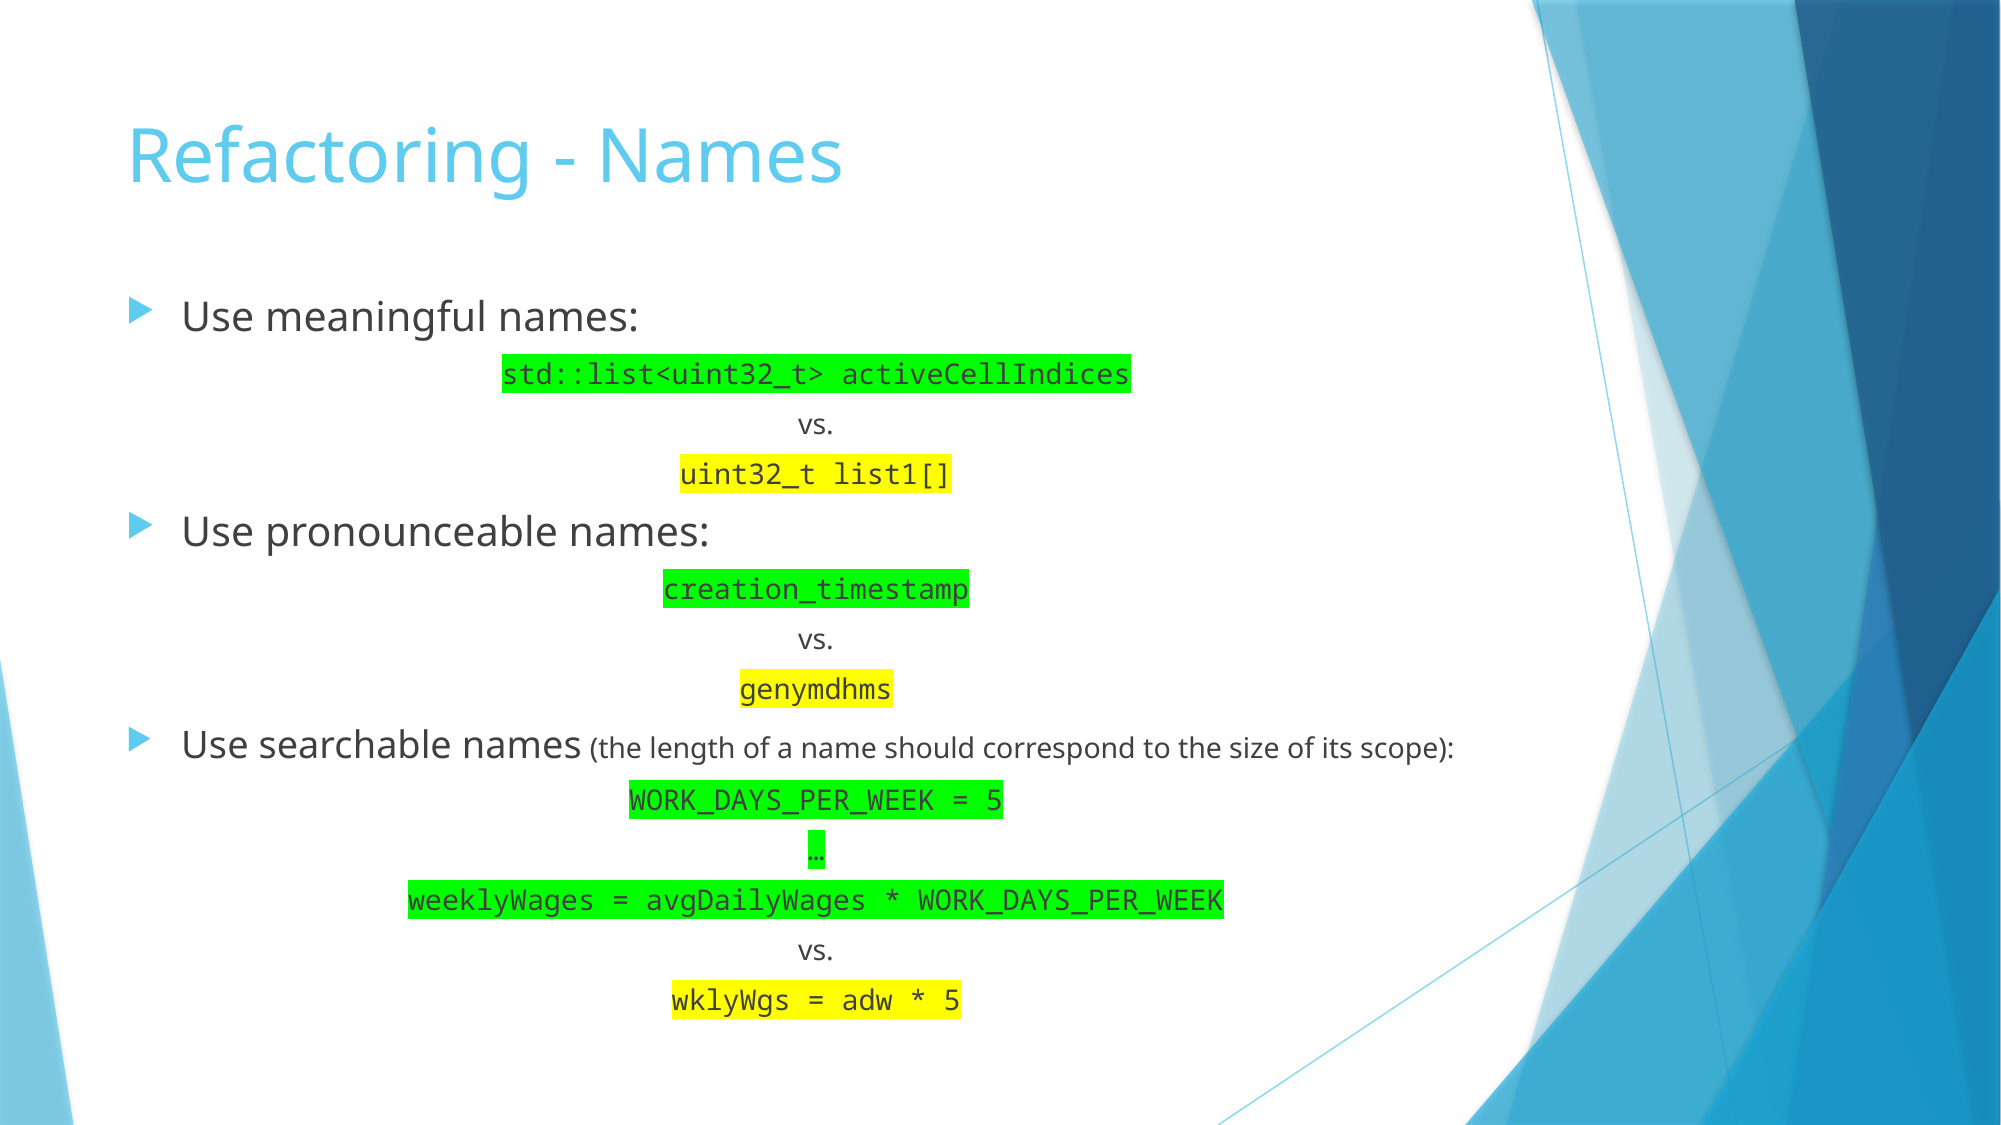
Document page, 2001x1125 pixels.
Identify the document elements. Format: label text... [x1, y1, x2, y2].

list Use meaningful names: std::list<uint32_t> activeCellIndices vs. uint32_t list1[] Use pronounceable names: creation_timestamp vs. genymdhms Use searchable names (the length of a name should correspond to the size of its scope): WORK_DAYS_PER_WEEK = 5 … weeklyWages = avgDailyWages * WORK_DAYS_PER_WEEK vs. wklyWgs = adw * 5 [111, 282, 1522, 1040]
title Refactoring - Names [111, 99, 1522, 282]
